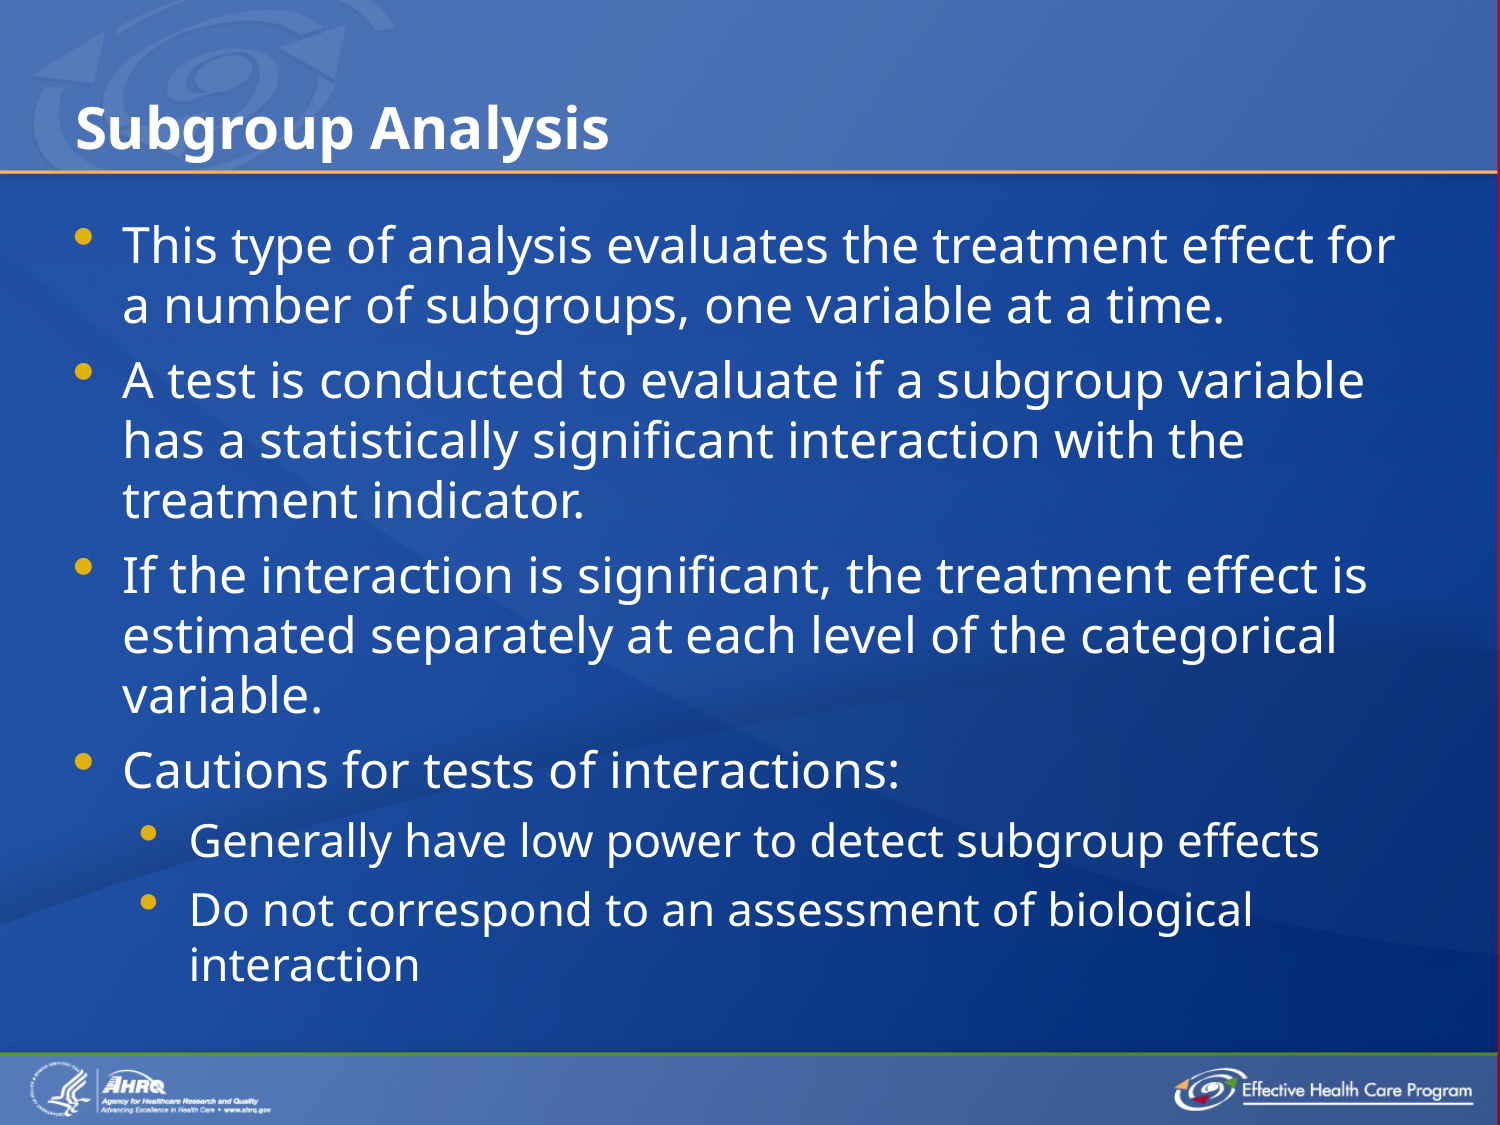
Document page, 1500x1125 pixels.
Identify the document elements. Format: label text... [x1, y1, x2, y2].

list This type of analysis evaluates the treatment effect for a number of subgroups, one variable at a time. A test is conducted to evaluate if a subgroup variable has a statistically significant interaction with the treatment indicator. If the interaction is significant, the treatment effect is estimated separately at each level of the categorical variable. Cautions for tests of interactions: Generally have low power to detect subgroup effects Do not correspond to an assessment of biological interaction [75, 213, 1425, 1005]
title Subgroup Analysis [75, 21, 1425, 163]
picture [0, 0, 1500, 1125]
